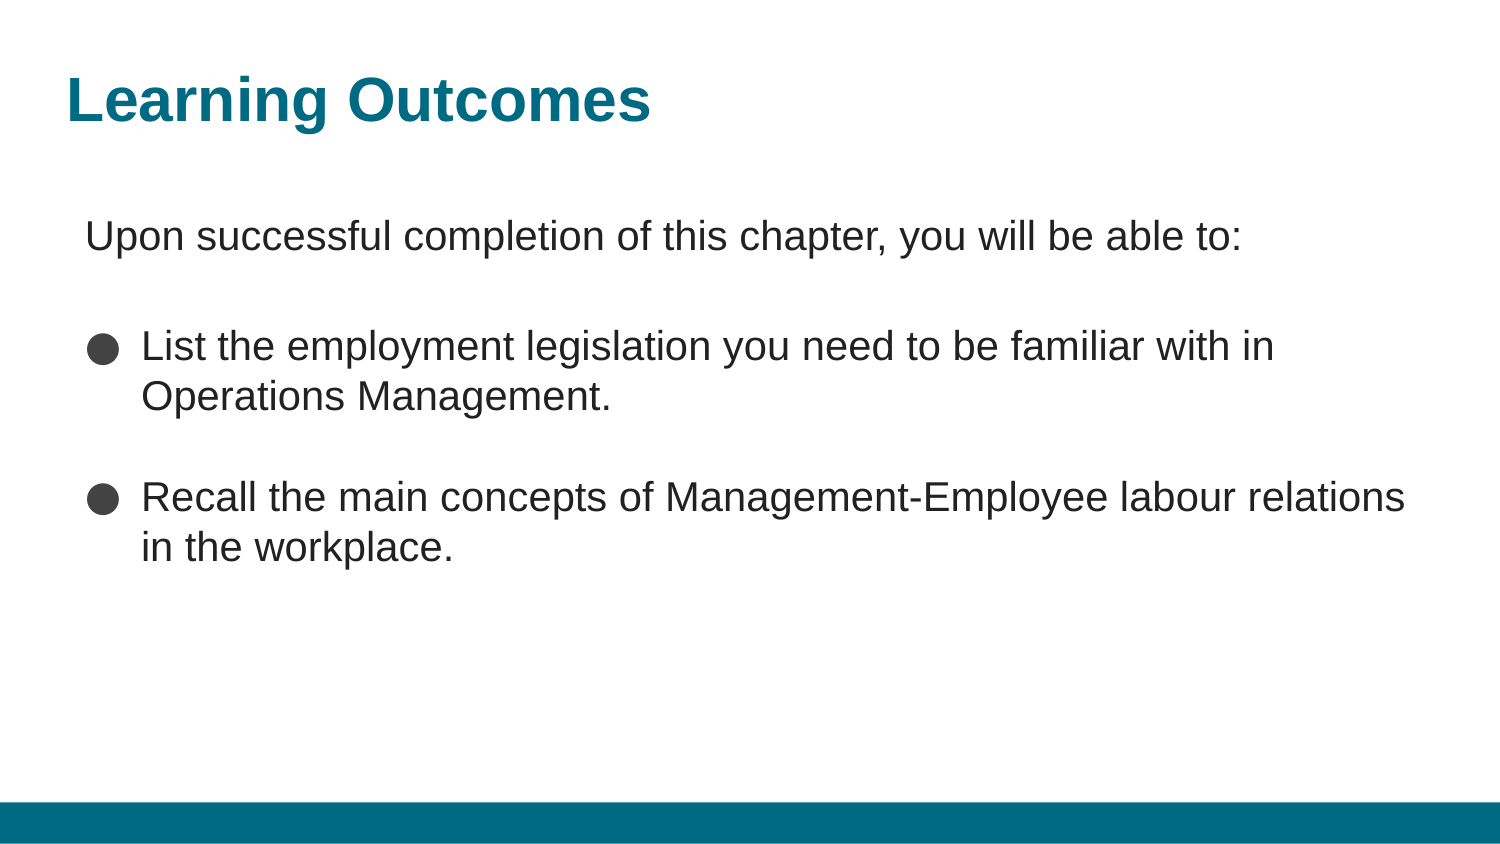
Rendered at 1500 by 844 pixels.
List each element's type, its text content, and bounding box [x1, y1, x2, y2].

list Upon successful completion of this chapter, you will be able to: List the employment legislation you need to be familiar with in Operations Management. Recall the main concepts of Management-Employee labour relations in the workplace. [51, 183, 1449, 818]
title Learning Outcomes [51, 44, 1449, 145]
